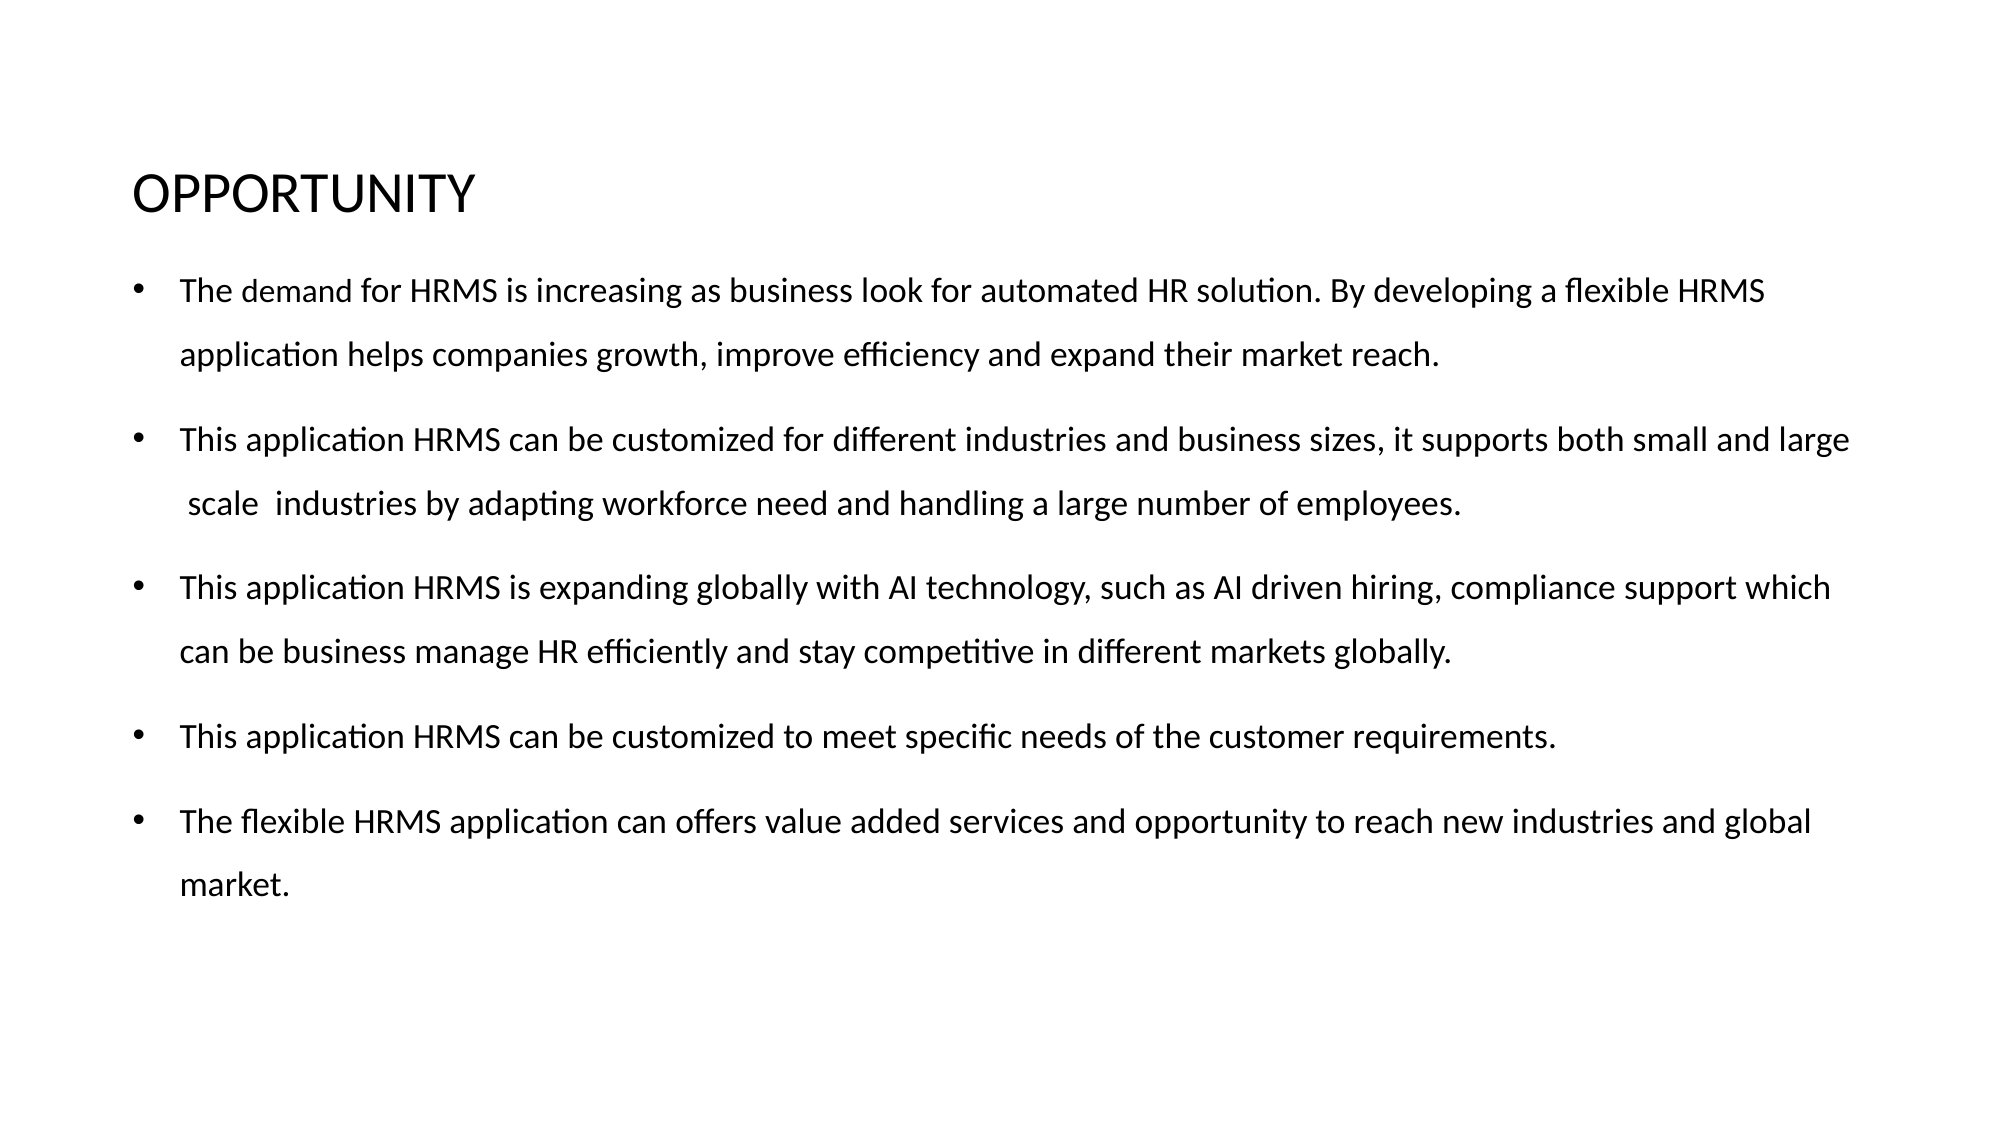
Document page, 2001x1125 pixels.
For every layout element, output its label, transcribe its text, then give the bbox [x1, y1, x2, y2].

subtitle OPPORTUNITY The demand for HRMS is increasing as business look for automated HR solution. By developing a flexible HRMS application helps companies growth, improve efficiency and expand their market reach. This application HRMS can be customized for different industries and business sizes, it supports both small and large scale industries by adapting workforce need and handling a large number of employees. This application HRMS is expanding globally with AI technology, such as AI driven hiring, compliance support which can be business manage HR efficiently and stay competitive in different markets globally. This application HRMS can be customized to meet specific needs of the customer requirements. The flexible HRMS application can offers value added services and opportunity to reach new industries and global market. [117, 154, 1873, 1013]
